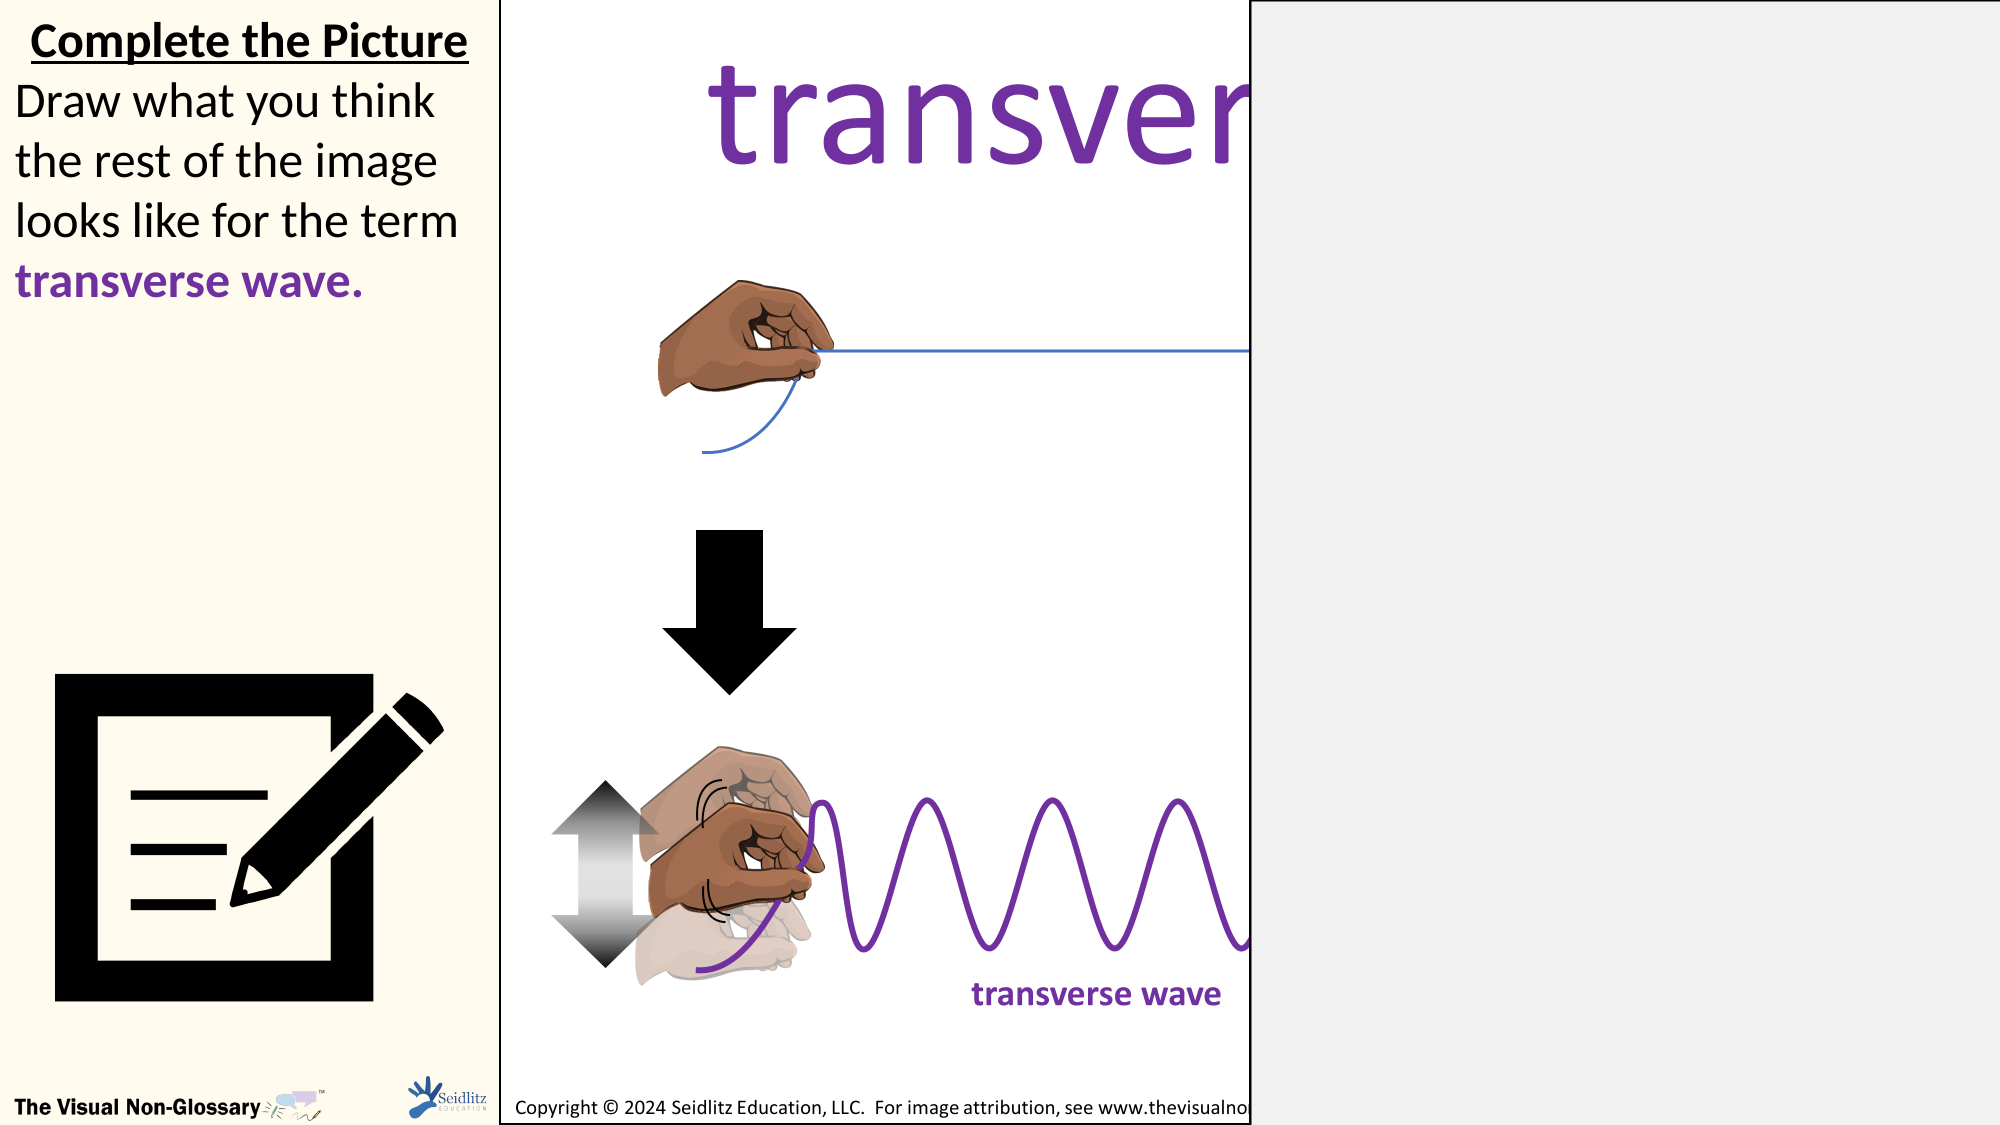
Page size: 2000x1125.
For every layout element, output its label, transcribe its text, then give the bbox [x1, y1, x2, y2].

picture [499, 0, 2000, 1125]
picture [0, 1084, 328, 1125]
picture [55, 643, 445, 1033]
picture [403, 1073, 495, 1125]
text_box Draw what you think the rest of the image looks like for the term transverse wave. [0, 59, 494, 315]
text_box Complete the Picture [15, 0, 484, 59]
